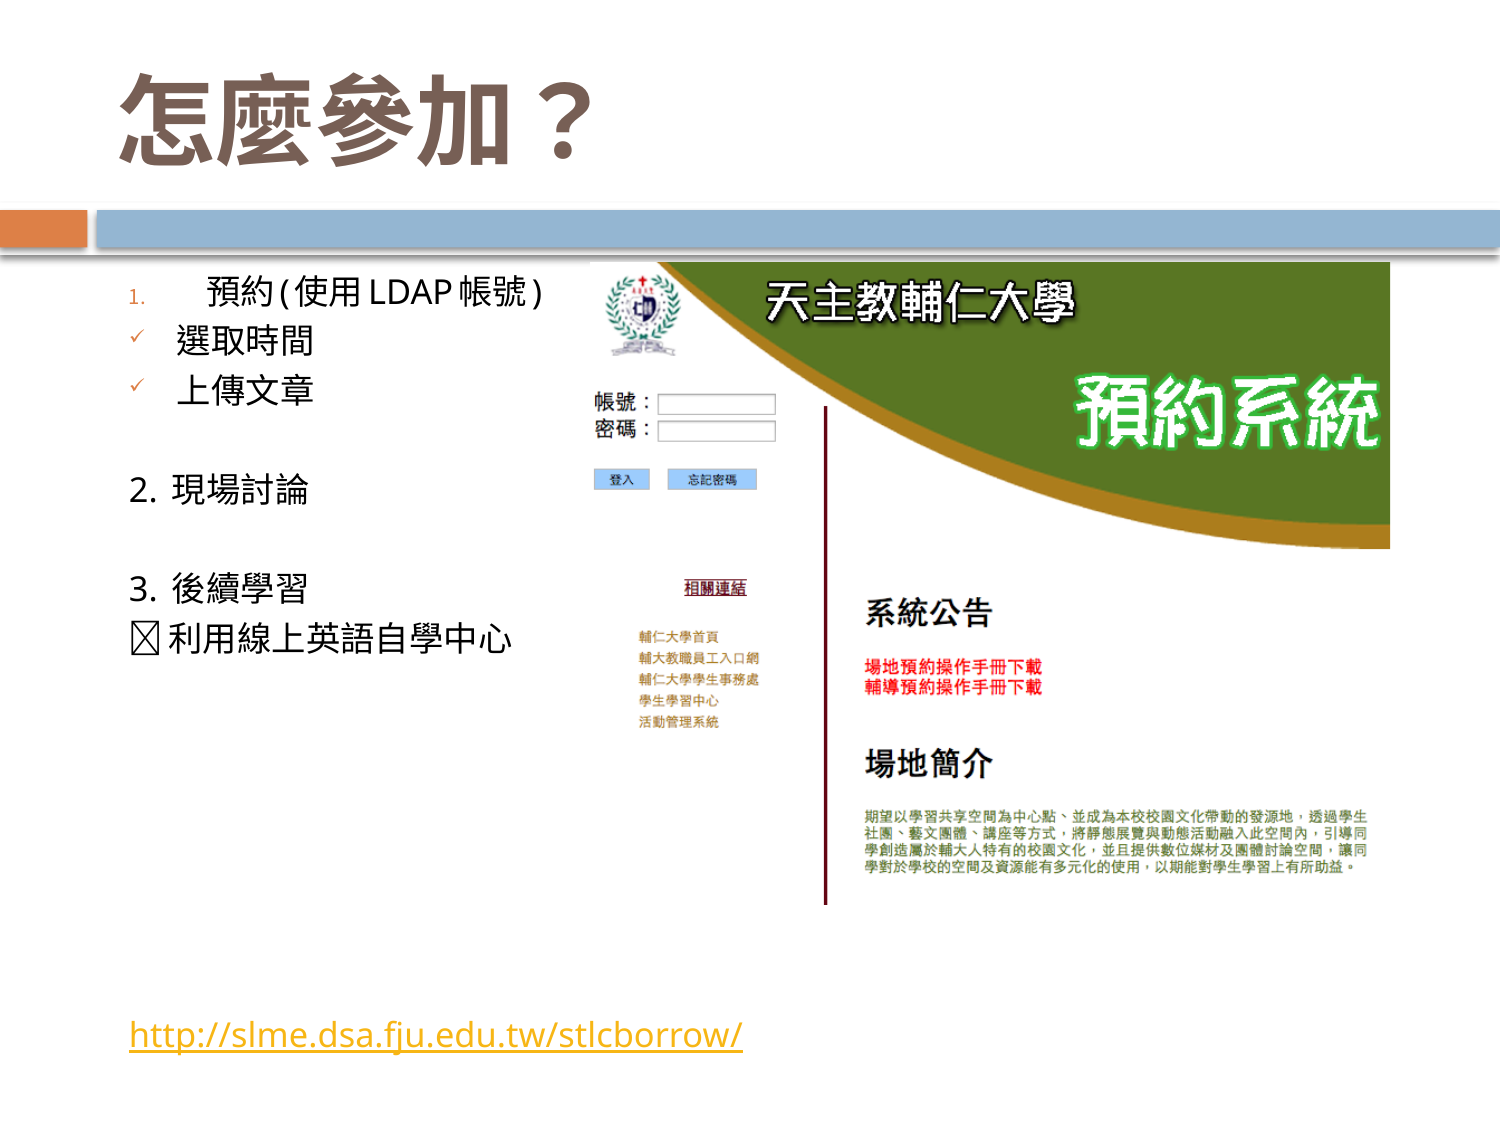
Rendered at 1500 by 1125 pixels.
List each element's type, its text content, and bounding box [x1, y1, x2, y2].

picture [589, 262, 1391, 905]
title 怎麼參加？ [100, 37, 1438, 200]
list 預約(使用LDAP帳號) 選取時間 上傳文章 2. 現場討論 3. 後續學習 利用線上英語自學中心 http://slme.dsa.fju.edu.tw/stlcborrow/ [114, 262, 1425, 1074]
